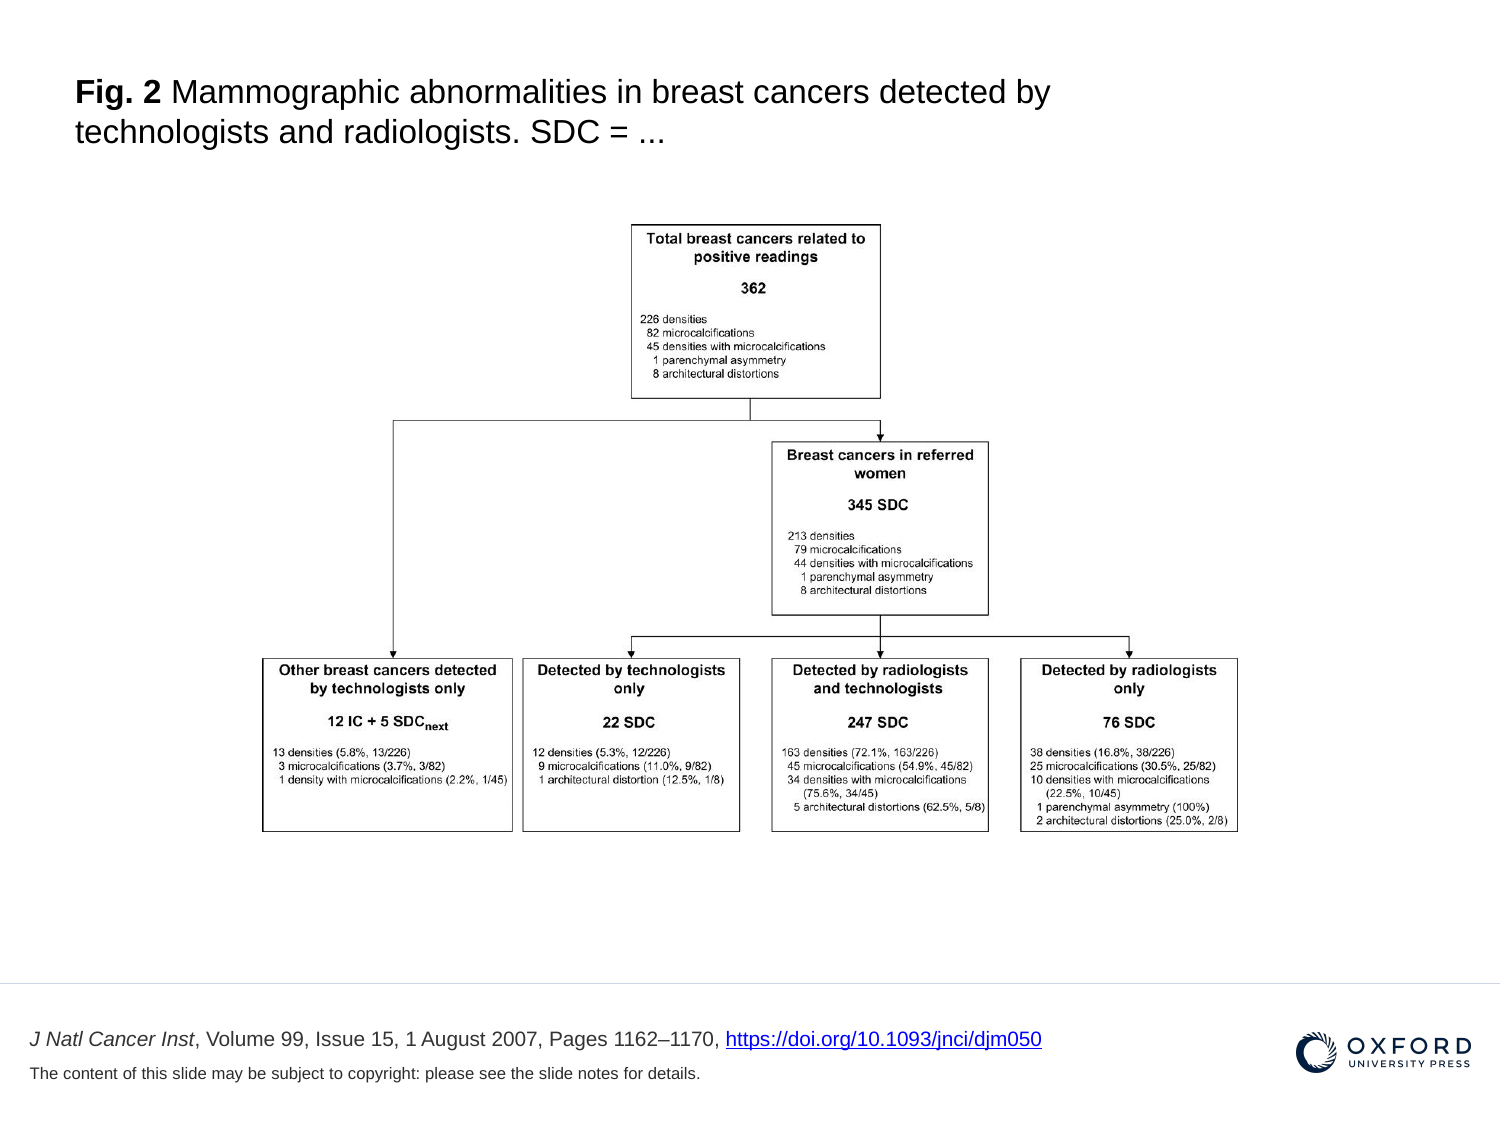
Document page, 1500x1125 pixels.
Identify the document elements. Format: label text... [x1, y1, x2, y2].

title Fig. 2 Mammographic abnormalities in breast cancers detected by technologists and radiologists. SDC = ... [75, 69, 1078, 171]
picture [1296, 1032, 1471, 1073]
footer J Natl Cancer Inst, Volume 99, Issue 15, 1 August 2007, Pages 1162–1170, https://doi.org/10.1093/jnci/djm050 The content of this slide may be subject to copyright: please see the slide notes for details. [0, 983, 1260, 1125]
picture [262, 224, 1238, 833]
